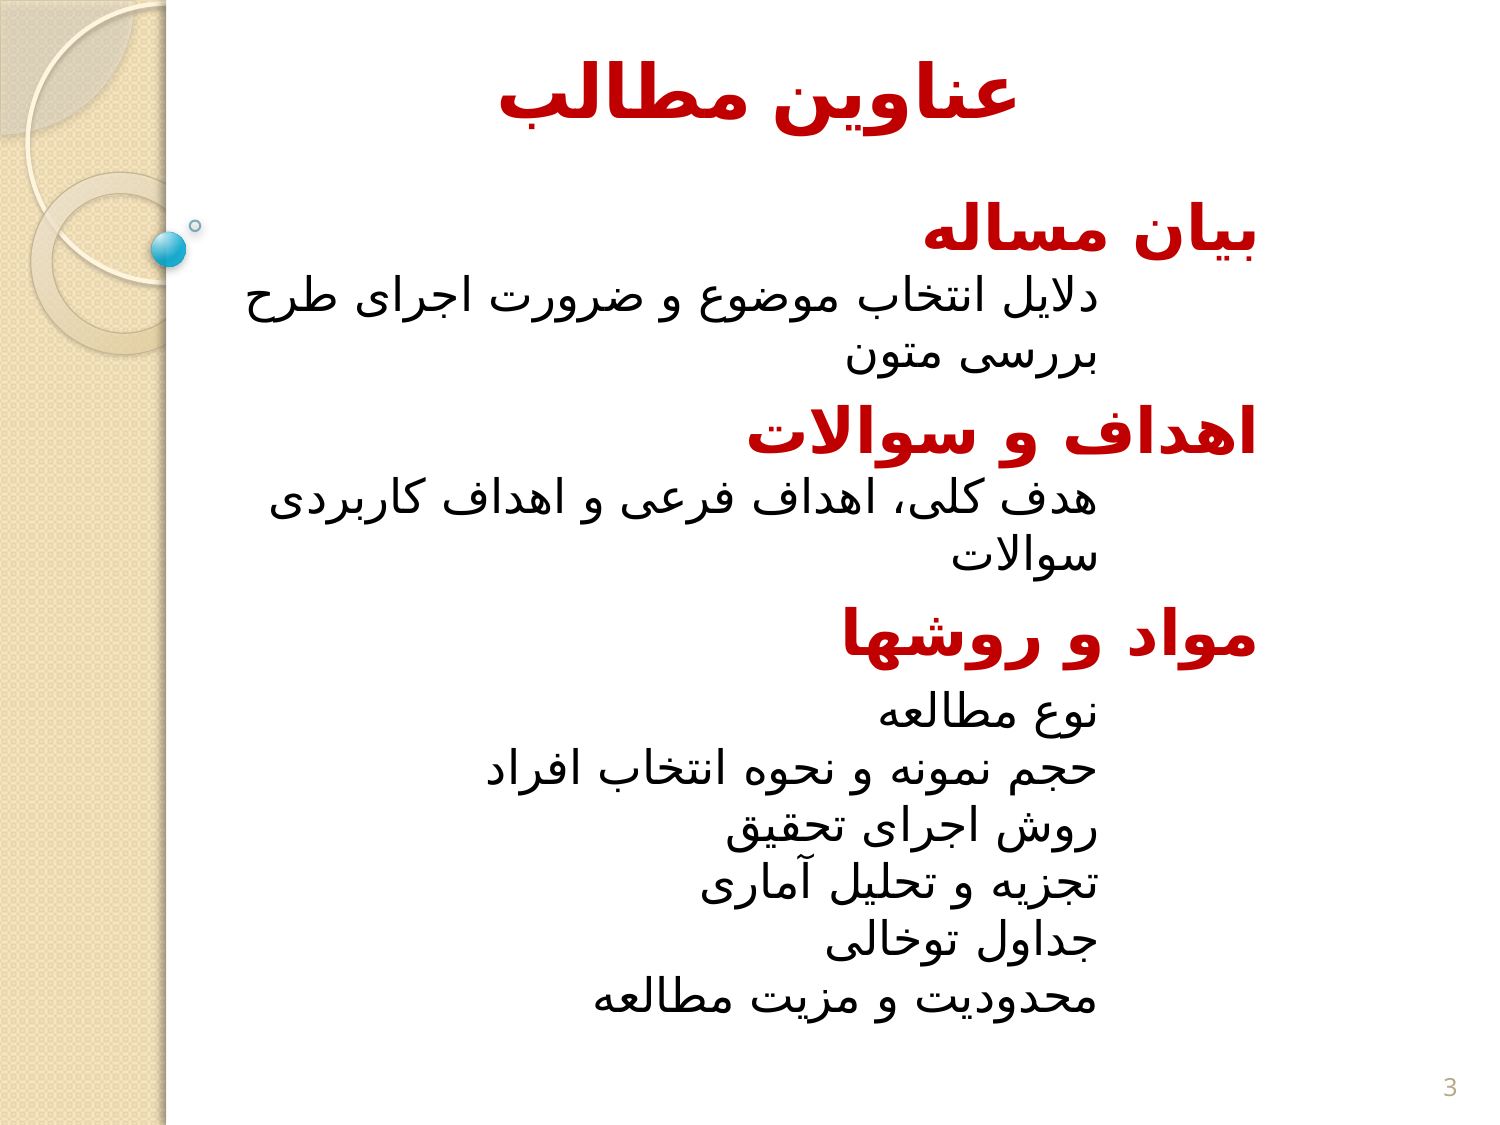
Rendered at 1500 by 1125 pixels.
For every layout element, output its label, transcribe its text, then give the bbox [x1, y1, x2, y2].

subtitle بیان مساله دلایل انتخاب موضوع و ضرورت اجرای طرح بررسی متون اهداف و سوالات هدف کلی، اهداف فرعی و اهداف کاربردی سوالات مواد و روشها نوع مطالعه حجم نمونه و نحوه انتخاب افراد روش اجرای تحقیق تجزیه و تحلیل آماری جداول توخالی محدودیت و مزیت مطالعه [105, 187, 1275, 1032]
slide_number 3 [1413, 1034, 1488, 1113]
title عناوین مطالب [112, 0, 1388, 141]
